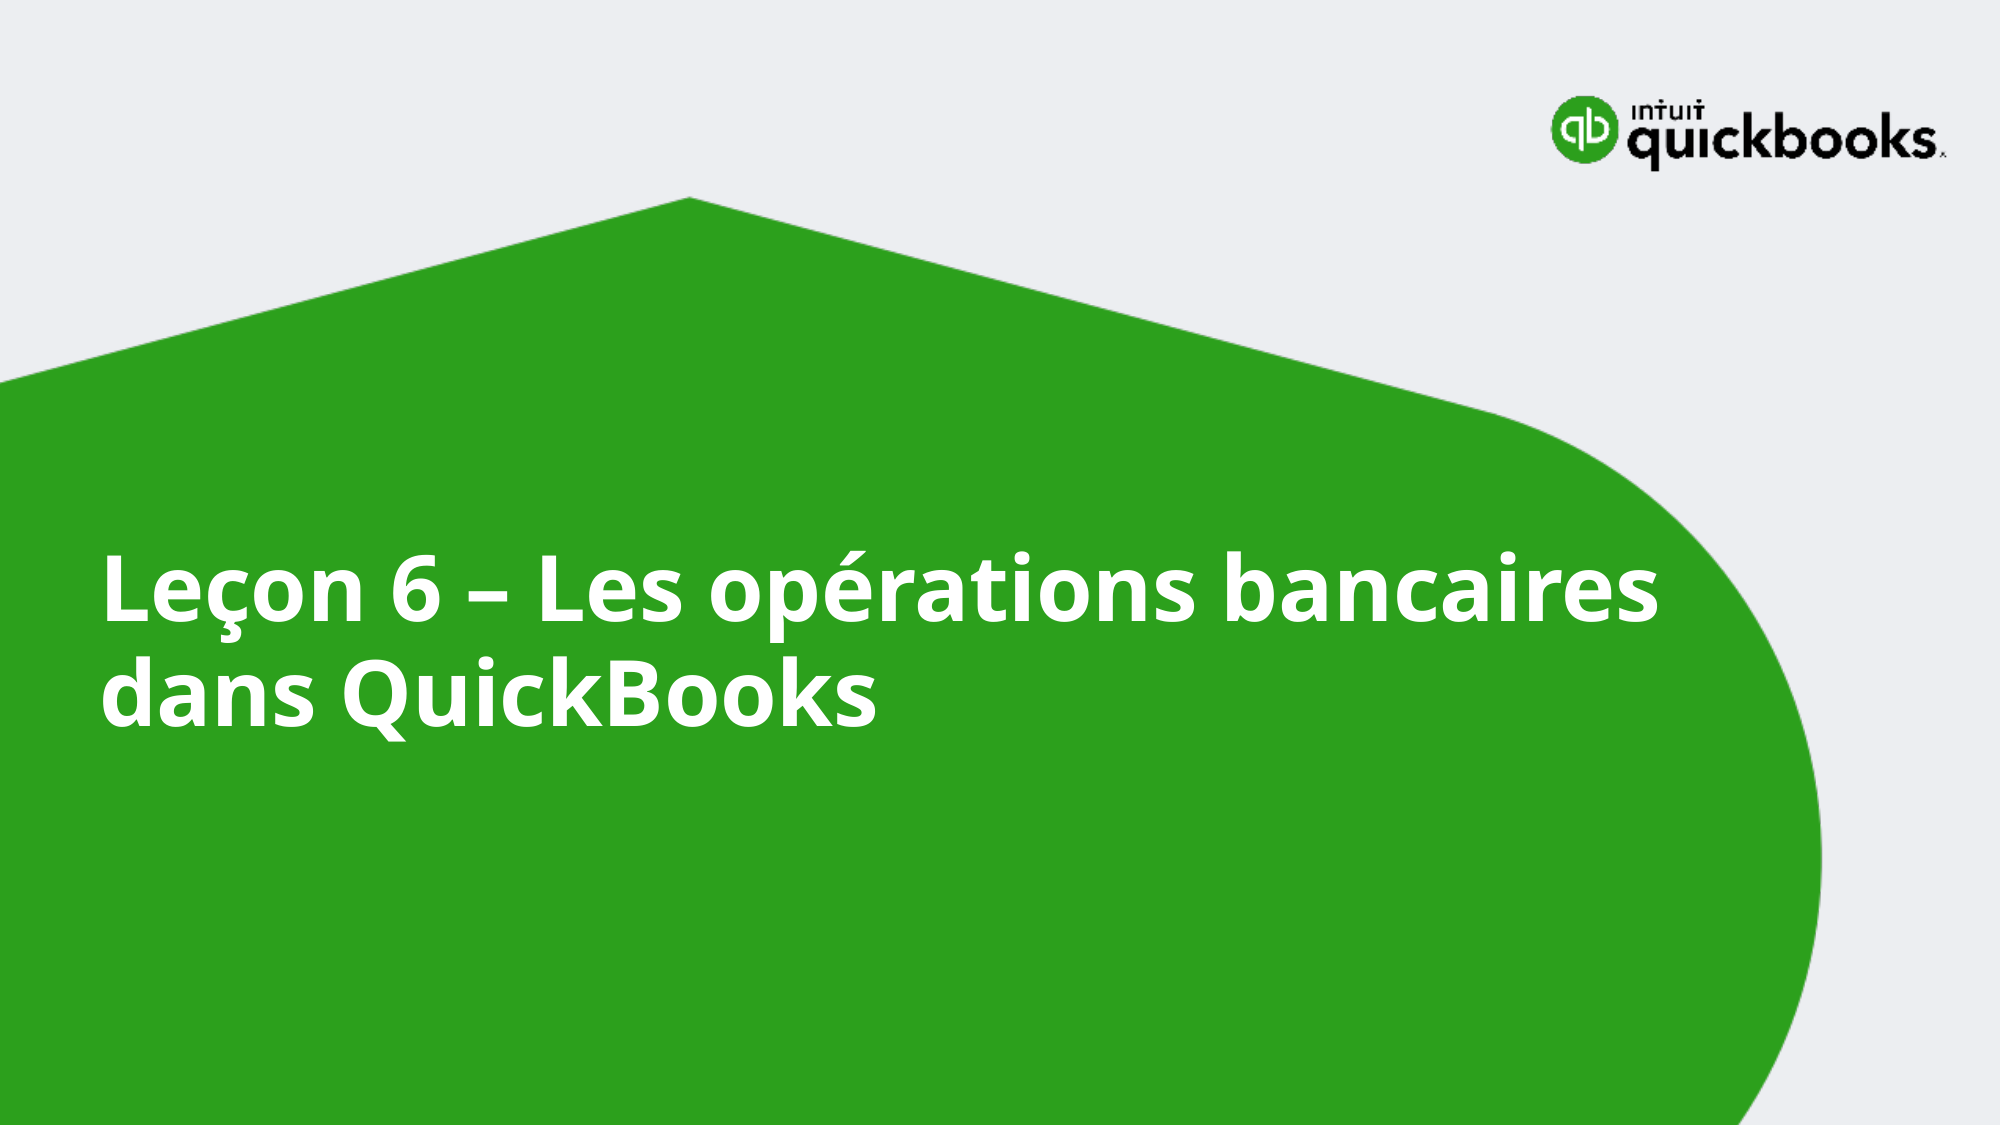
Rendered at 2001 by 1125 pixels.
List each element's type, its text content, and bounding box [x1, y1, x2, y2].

title Leçon 6 – Les opérations bancaires dans QuickBooks [84, 354, 1739, 755]
picture [1518, 62, 1970, 206]
